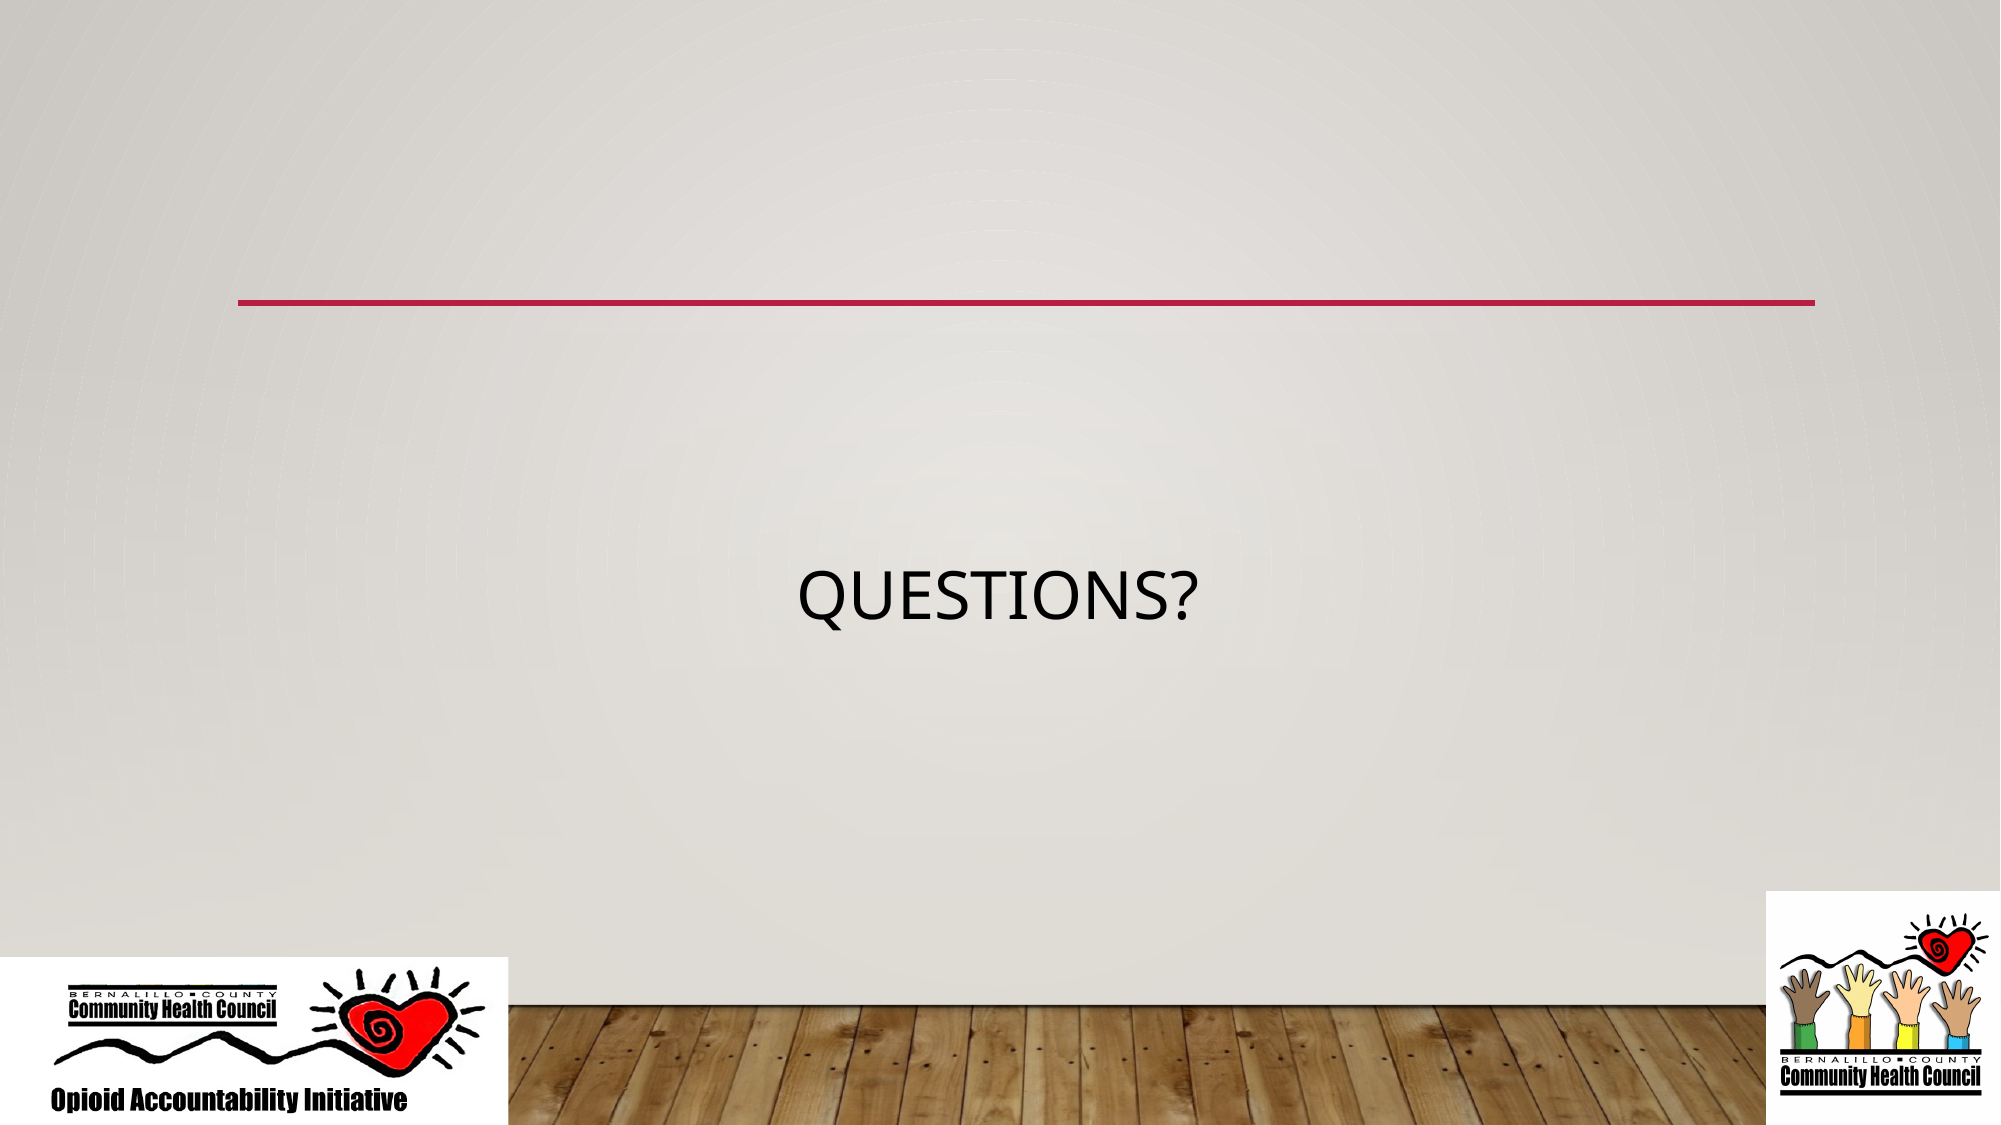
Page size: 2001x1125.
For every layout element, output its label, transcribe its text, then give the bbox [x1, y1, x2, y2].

picture [0, 890, 2000, 1125]
title Questions? [781, 554, 1253, 727]
